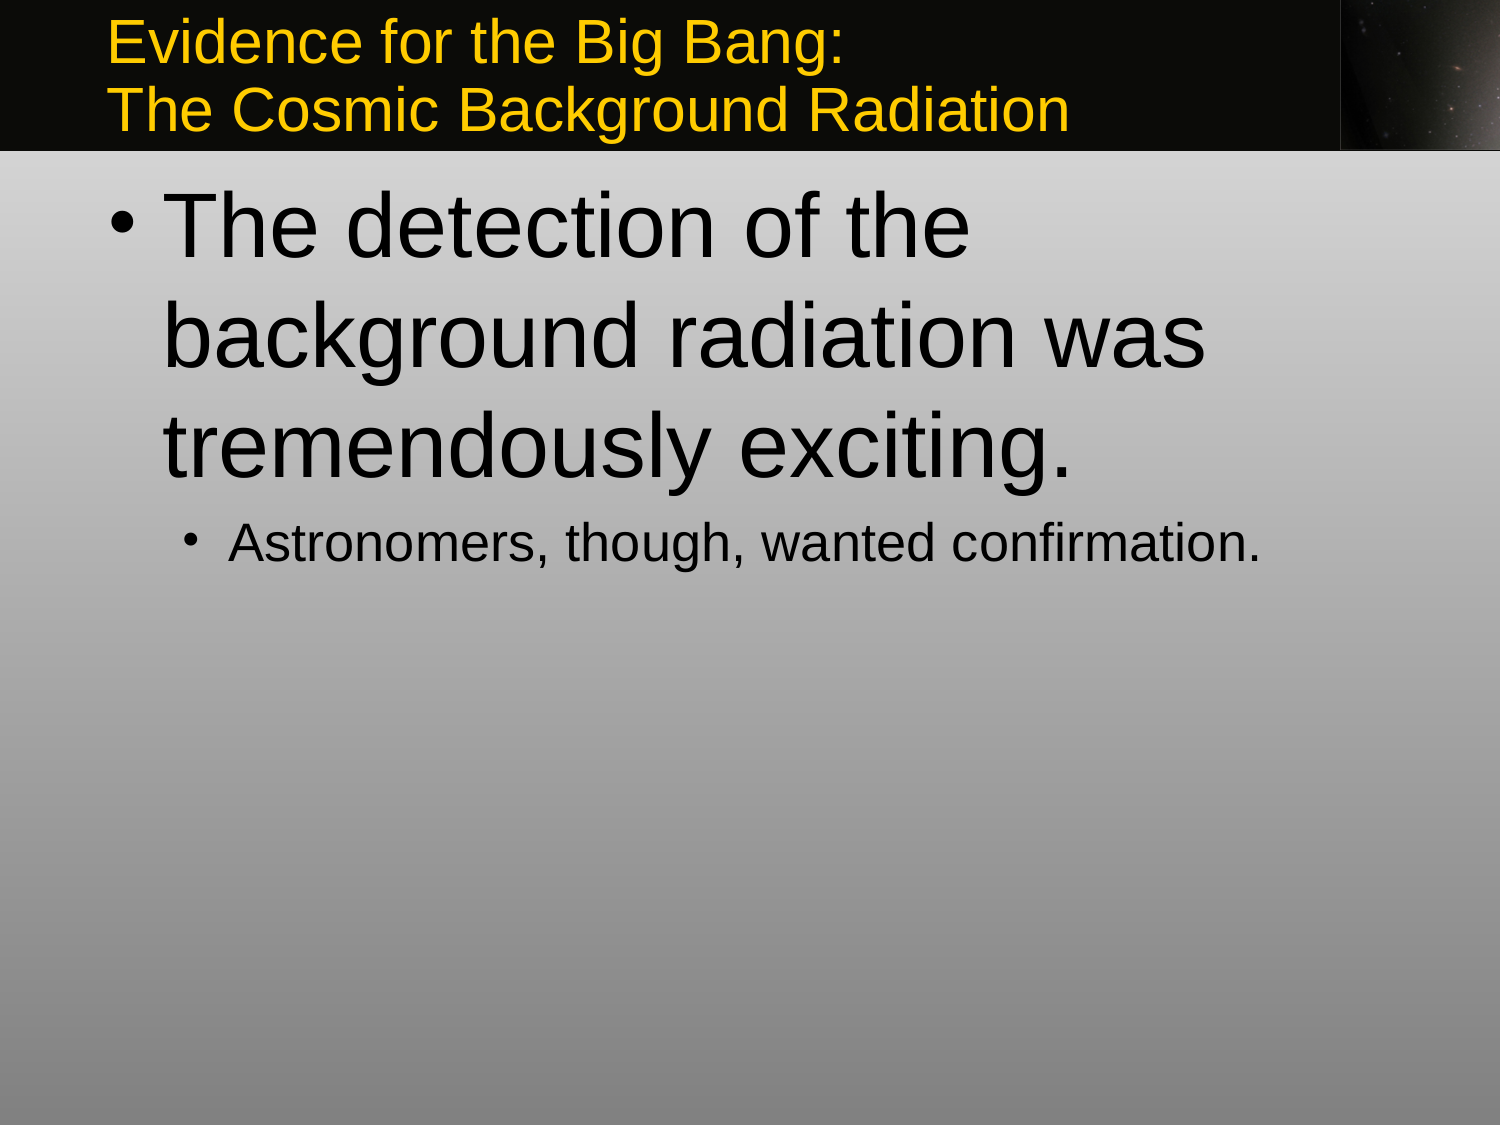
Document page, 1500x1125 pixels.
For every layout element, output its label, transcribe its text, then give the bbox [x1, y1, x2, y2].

picture [1341, 0, 1500, 149]
list The detection of the background radiation was tremendously exciting. Astronomers, though, wanted confirmation. [91, 158, 1450, 1122]
text_box Evidence for the Big Bang: The Cosmic Background Radiation [92, 5, 1350, 150]
